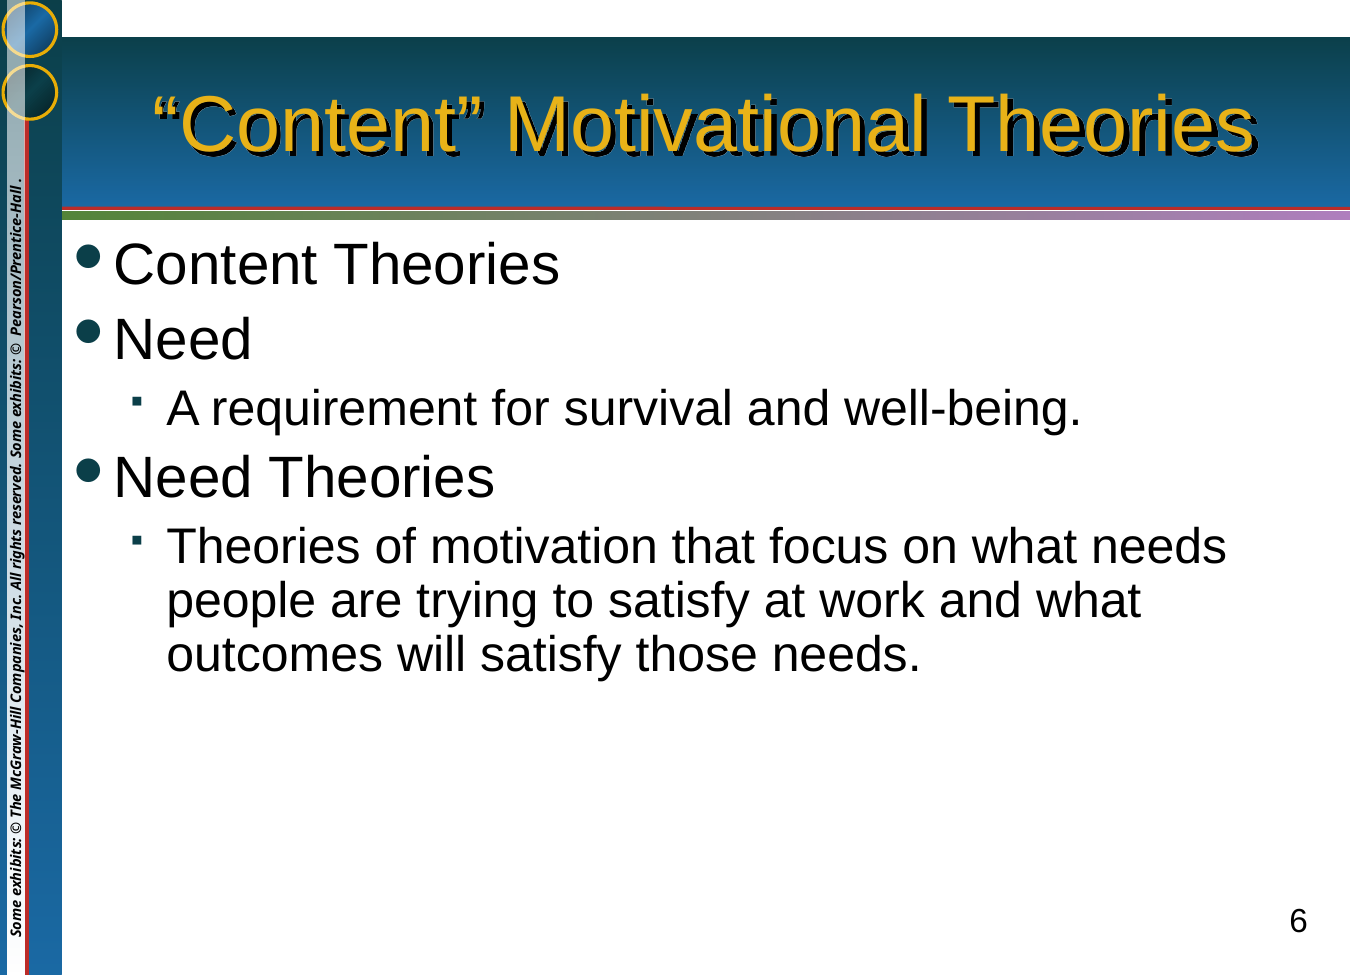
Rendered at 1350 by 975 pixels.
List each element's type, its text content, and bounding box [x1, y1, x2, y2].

list Content Theories Need A requirement for survival and well-being. Need Theories Theories of motivation that focus on what needs people are trying to satisfy at work and what outcomes will satisfy those needs. [59, 227, 1313, 886]
title “Content” Motivational Theories [58, 39, 1350, 202]
